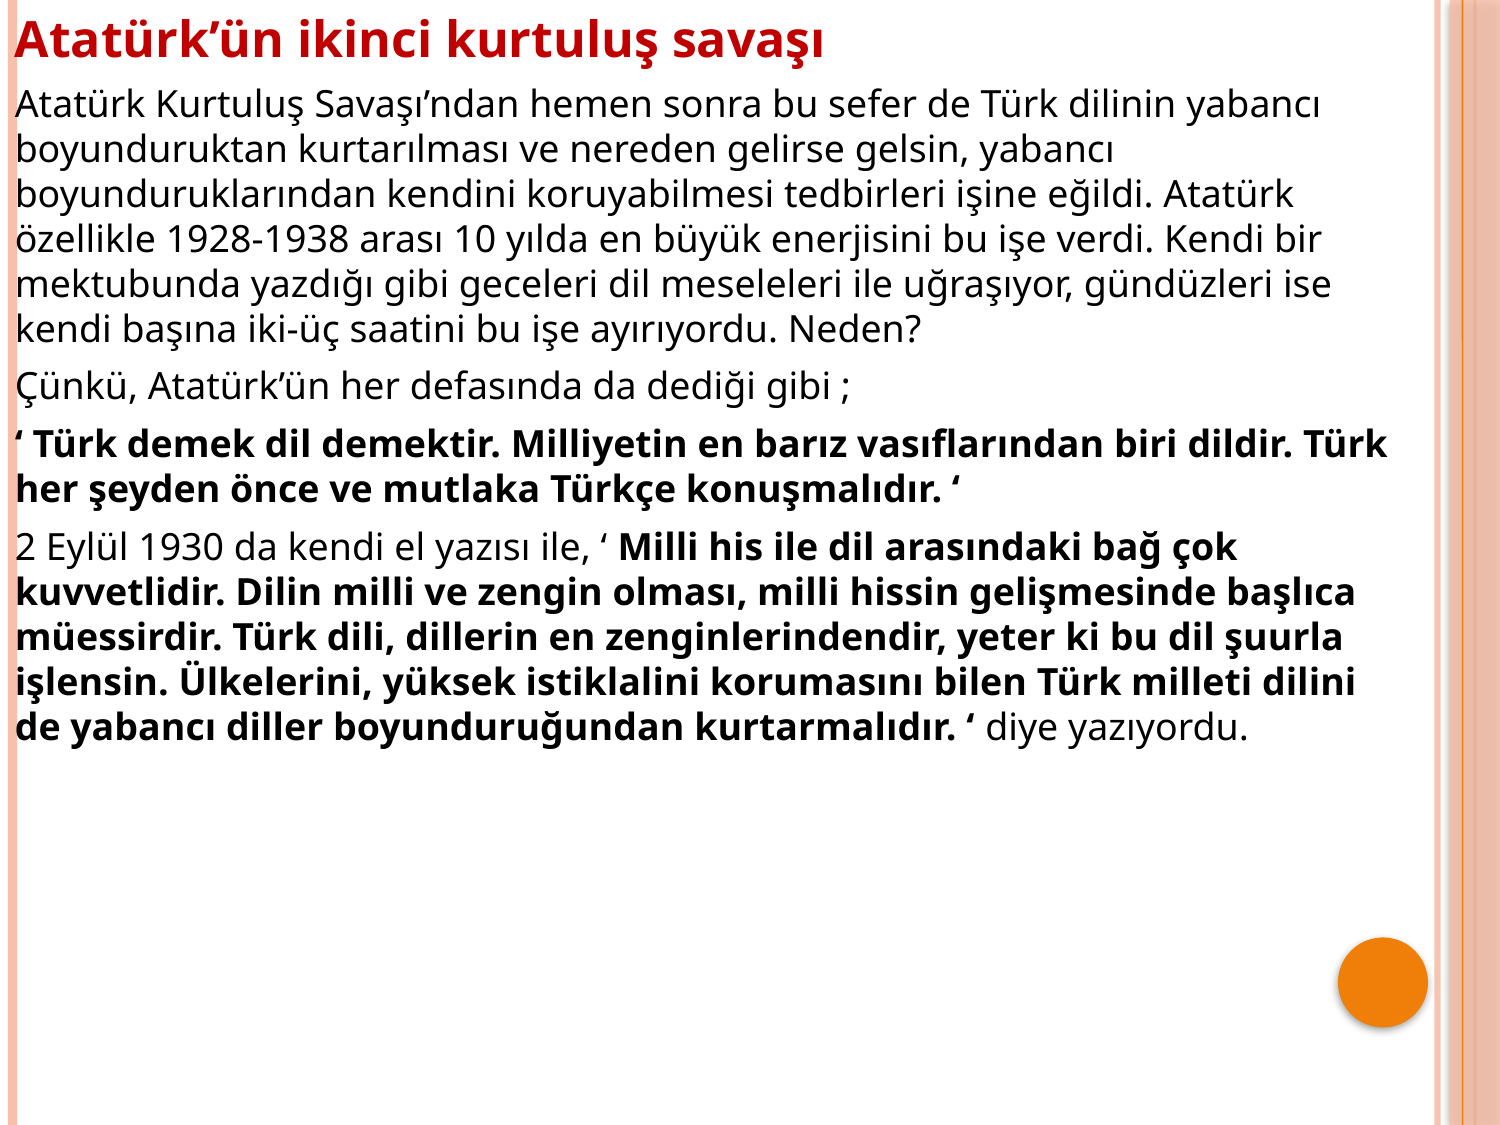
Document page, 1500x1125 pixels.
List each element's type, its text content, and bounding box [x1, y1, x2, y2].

list Atatürk’ün ikinci kurtuluş savaşı Atatürk Kurtuluş Savaşı’ndan hemen sonra bu sefer de Türk dilinin yabancı boyunduruktan kurtarılması ve nereden gelirse gelsin, yabancı boyunduruklarından kendini koruyabilmesi tedbirleri işine eğildi. Atatürk özellikle 1928-1938 arası 10 yılda en büyük enerjisini bu işe verdi. Kendi bir mektubunda yazdığı gibi geceleri dil meseleleri ile uğraşıyor, gündüzleri ise kendi başına iki-üç saatini bu işe ayırıyordu. Neden? Çünkü, Atatürk’ün her defasında da dediği gibi ; ‘ Türk demek dil demektir. Milliyetin en barız vasıflarından biri dildir. Türk her şeyden önce ve mutlaka Türkçe konuşmalıdır. ‘ 2 Eylül 1930 da kendi el yazısı ile, ‘ Milli his ile dil arasındaki bağ çok kuvvetlidir. Dilin milli ve zengin olması, milli hissin gelişmesinde başlıca müessirdir. Türk dili, dillerin en zenginlerindendir, yeter ki bu dil şuurla işlensin. Ülkelerini, yüksek istiklalini korumasını bilen Türk milleti dilini de yabancı diller boyunduruğundan kurtarmalıdır. ‘ diye yazıyordu. [0, 0, 1424, 1125]
